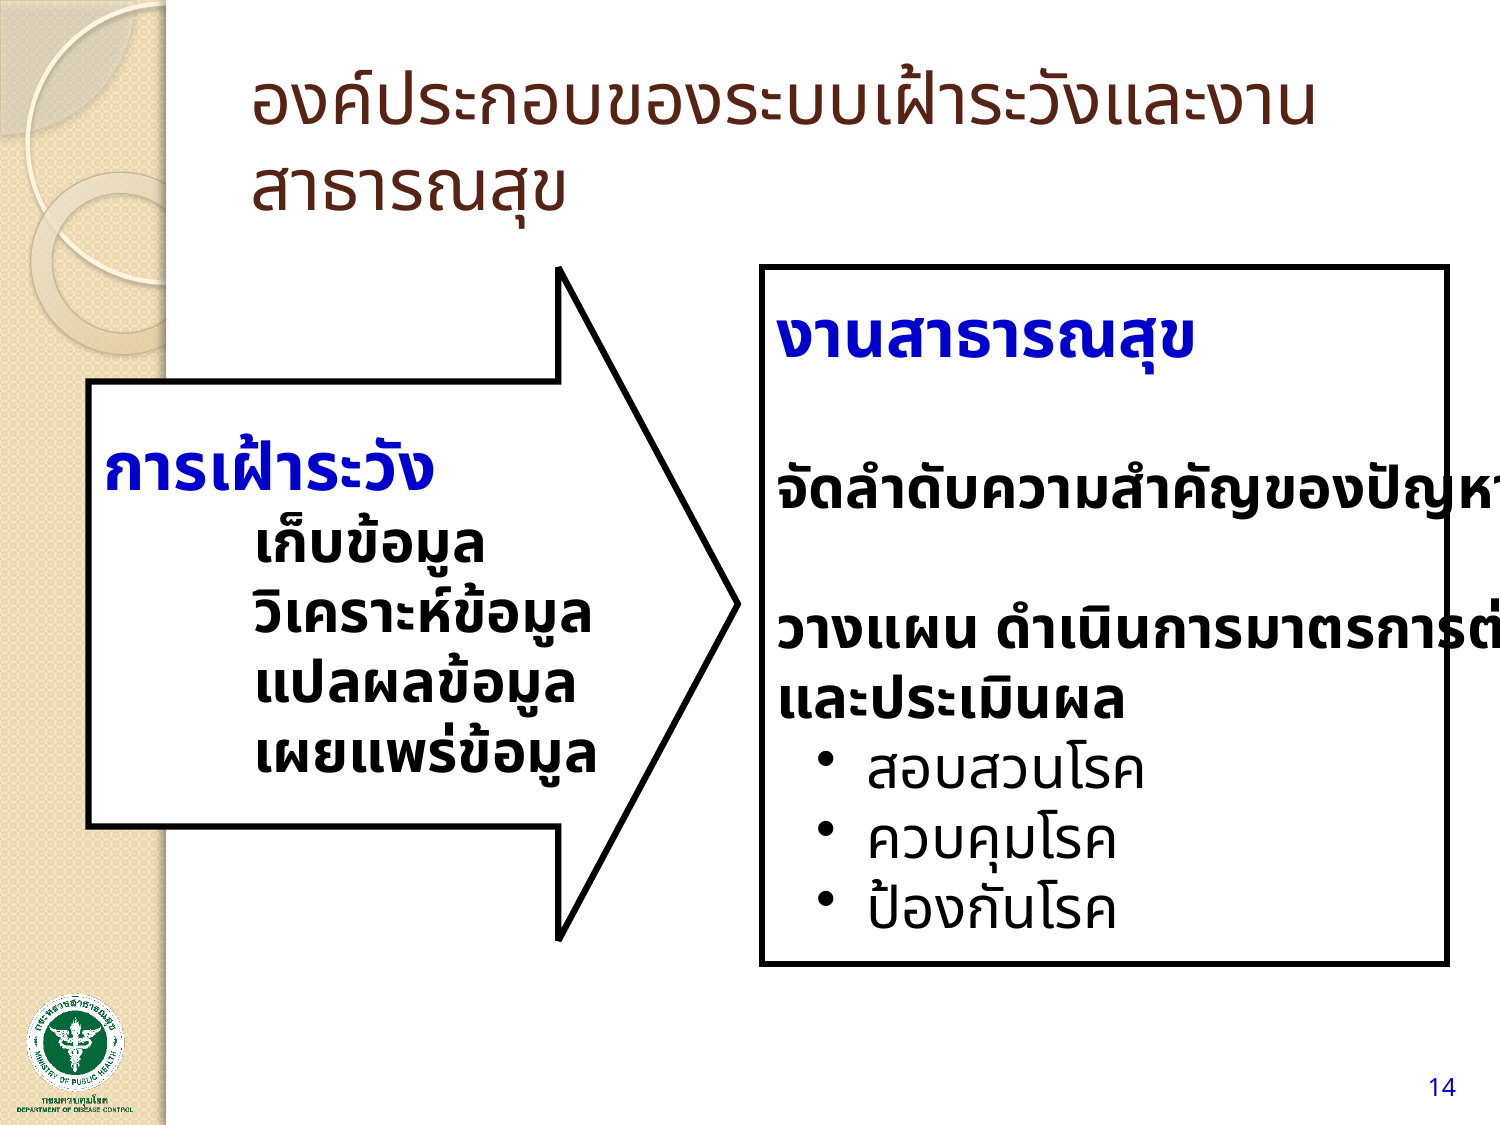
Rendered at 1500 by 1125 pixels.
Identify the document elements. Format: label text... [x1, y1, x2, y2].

picture [17, 993, 133, 1112]
slide_number 14 [1413, 1034, 1488, 1113]
text_box งานสาธารณสุข จัดลำดับความสำคัญของปัญหา วางแผน ดำเนินการมาตรการต่างๆ และประเมินผล สอบสวนโรค ควบคุมโรค ป้องกันโรค [761, 267, 1447, 964]
text_box การเฝ้าระวัง เก็บข้อมูล วิเคราะห์ข้อมูล แปลผลข้อมูล เผยแพร่ข้อมูล [88, 267, 738, 941]
title องค์ประกอบของระบบเฝ้าระวังและงานสาธารณสุข [235, 45, 1466, 233]
